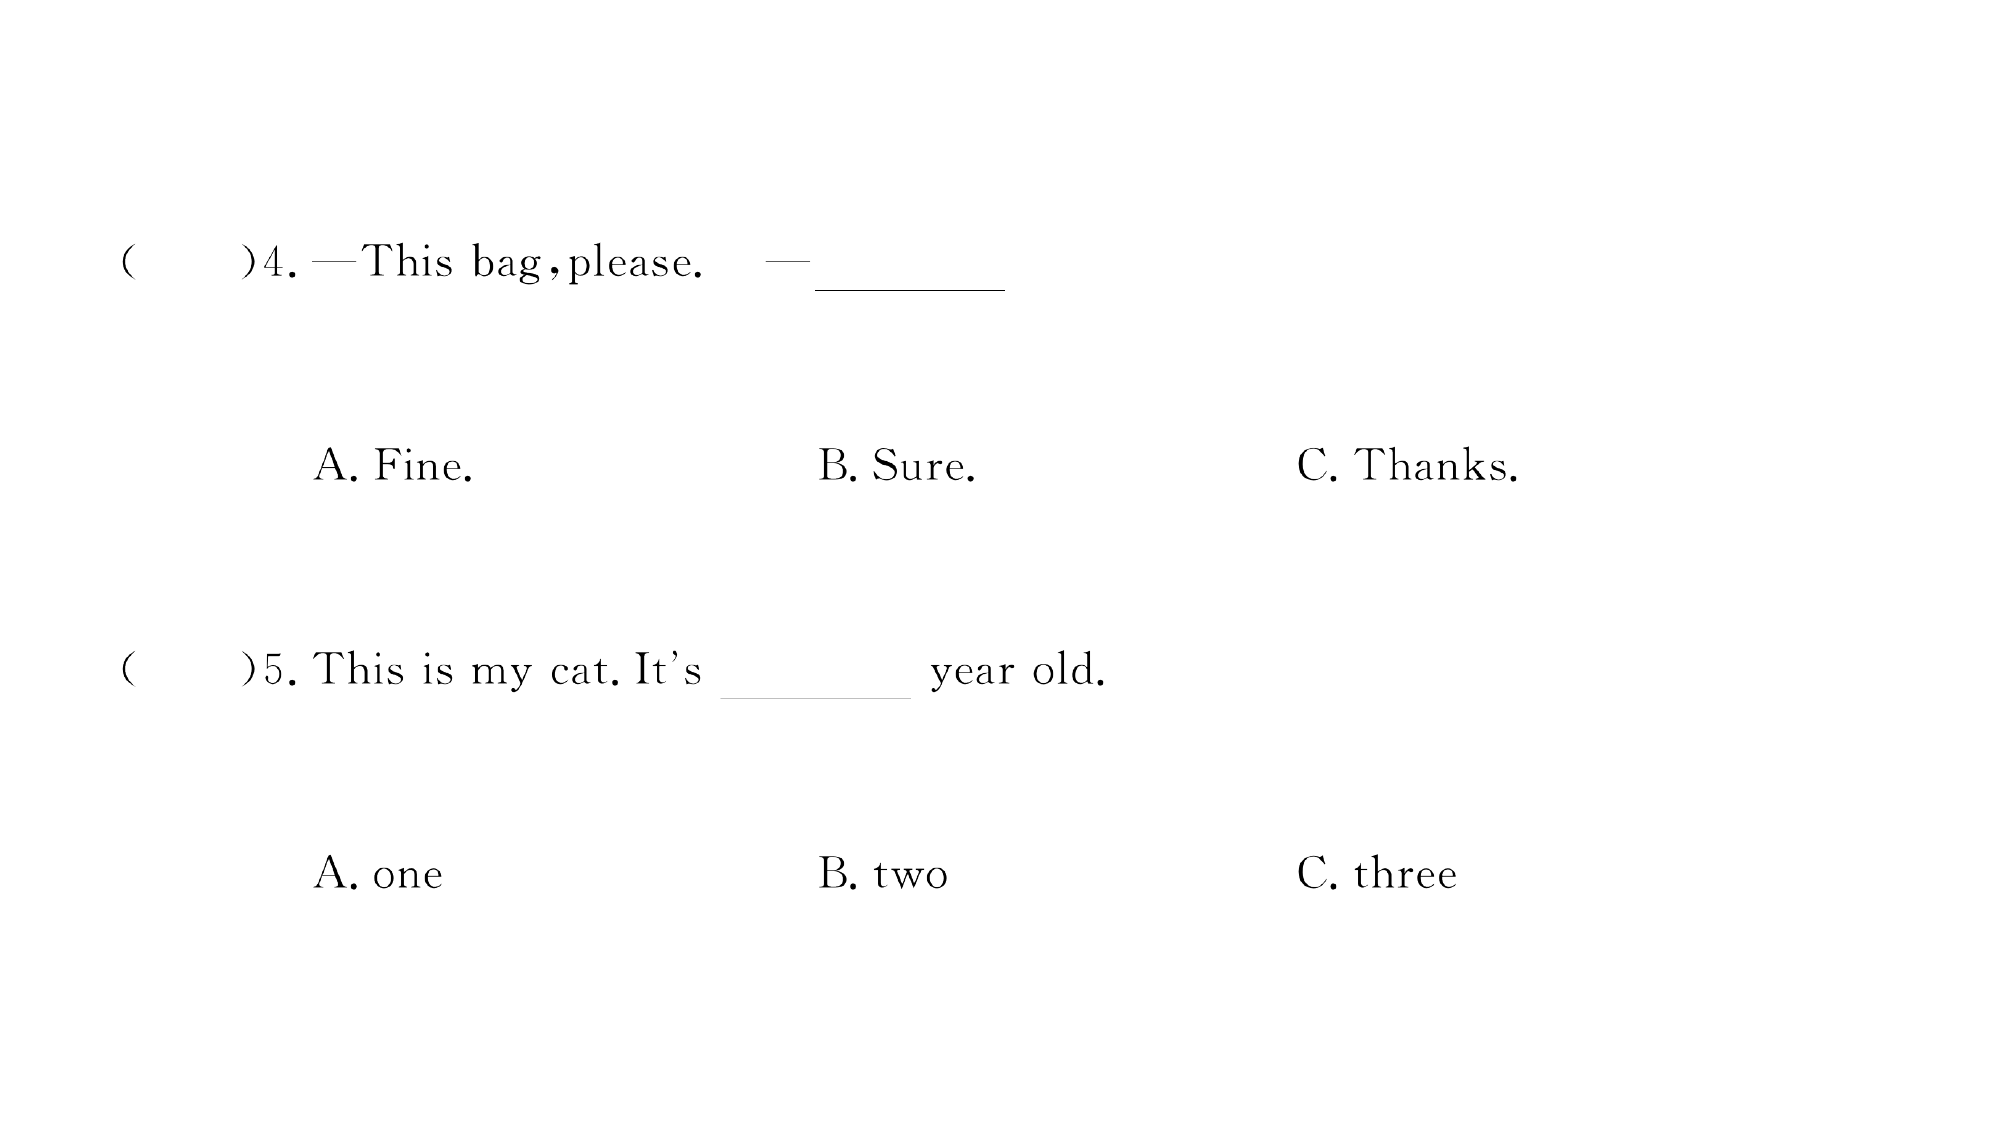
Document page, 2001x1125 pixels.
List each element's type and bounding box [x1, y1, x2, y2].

picture [118, 177, 2000, 913]
